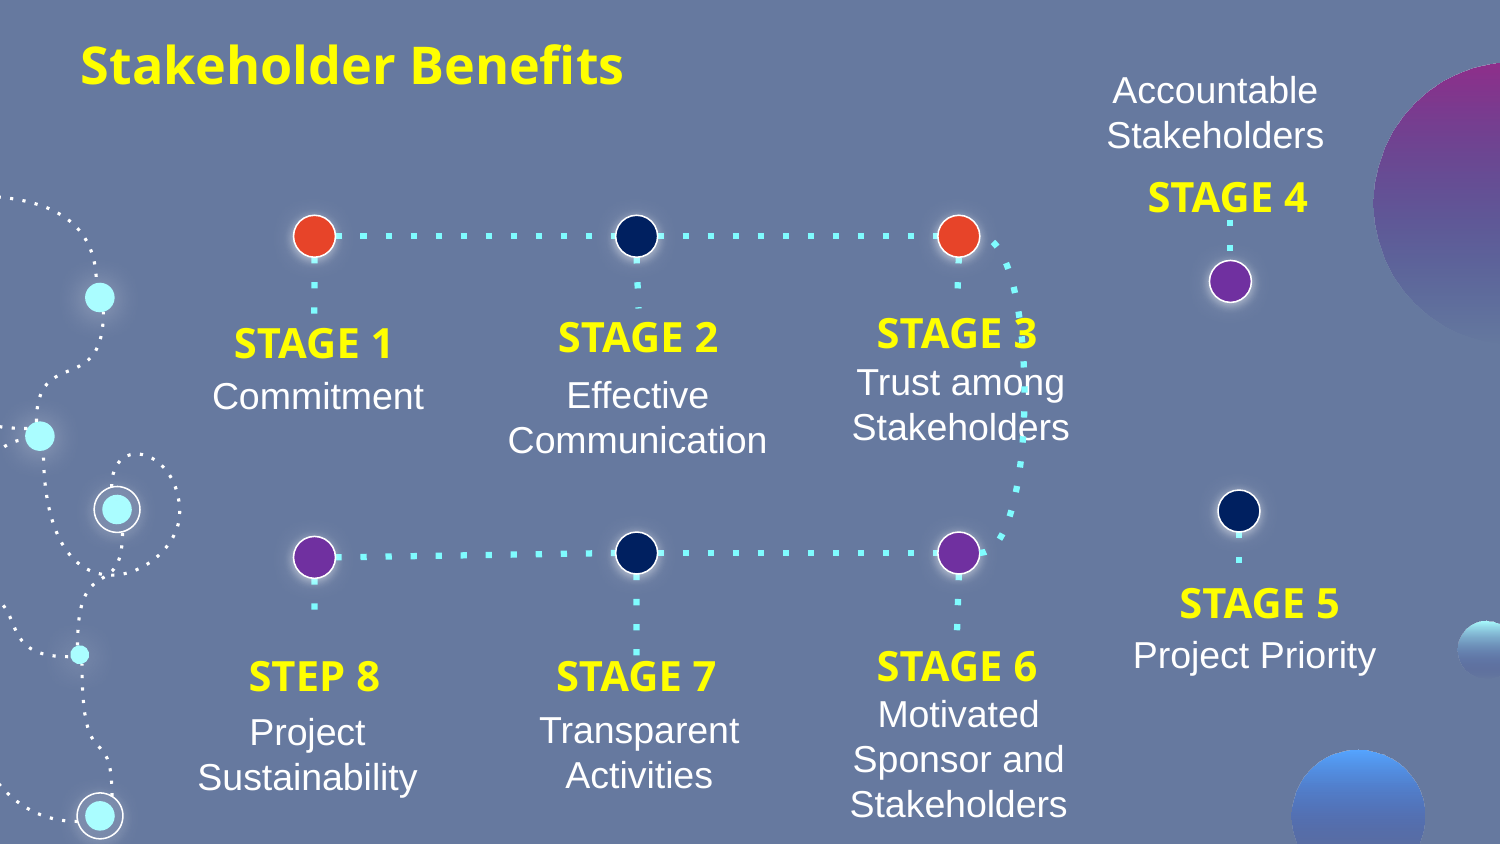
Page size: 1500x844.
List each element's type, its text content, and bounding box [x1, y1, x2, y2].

text_box Effective Communication [489, 355, 787, 409]
text_box STAGE 3 [808, 304, 975, 372]
text_box Project Sustainability [159, 692, 457, 746]
text_box STAGE 5 [1111, 574, 1409, 642]
text_box STAGE 1 [165, 314, 463, 382]
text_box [293, 214, 336, 258]
text_box Motivated Sponsor and Stakeholders [810, 675, 1108, 728]
text_box Project Priority [1111, 642, 1409, 669]
text_box STAGE 6 [808, 631, 1106, 705]
text_box Commitment [169, 356, 467, 410]
text_box STAGE 4 [1079, 168, 1377, 237]
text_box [1209, 260, 1252, 303]
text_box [1217, 489, 1261, 533]
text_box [293, 536, 336, 579]
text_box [937, 531, 981, 575]
text_box STAGE 2 [489, 308, 788, 376]
text_box STEP 8 [165, 620, 463, 715]
text_box STAGE 3 [984, 304, 1106, 343]
text_box Transparent Activities [490, 691, 788, 744]
title Stakeholder Benefits [65, 17, 1330, 112]
text_box Trust among Stakeholders [984, 343, 1110, 396]
text_box STAGE 7 [487, 658, 786, 715]
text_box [937, 214, 981, 258]
text_box Trust among Stakeholders [812, 343, 975, 396]
text_box Accountable Stakeholders [1066, 51, 1365, 104]
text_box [615, 214, 658, 258]
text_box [615, 531, 658, 575]
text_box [340, 552, 610, 558]
